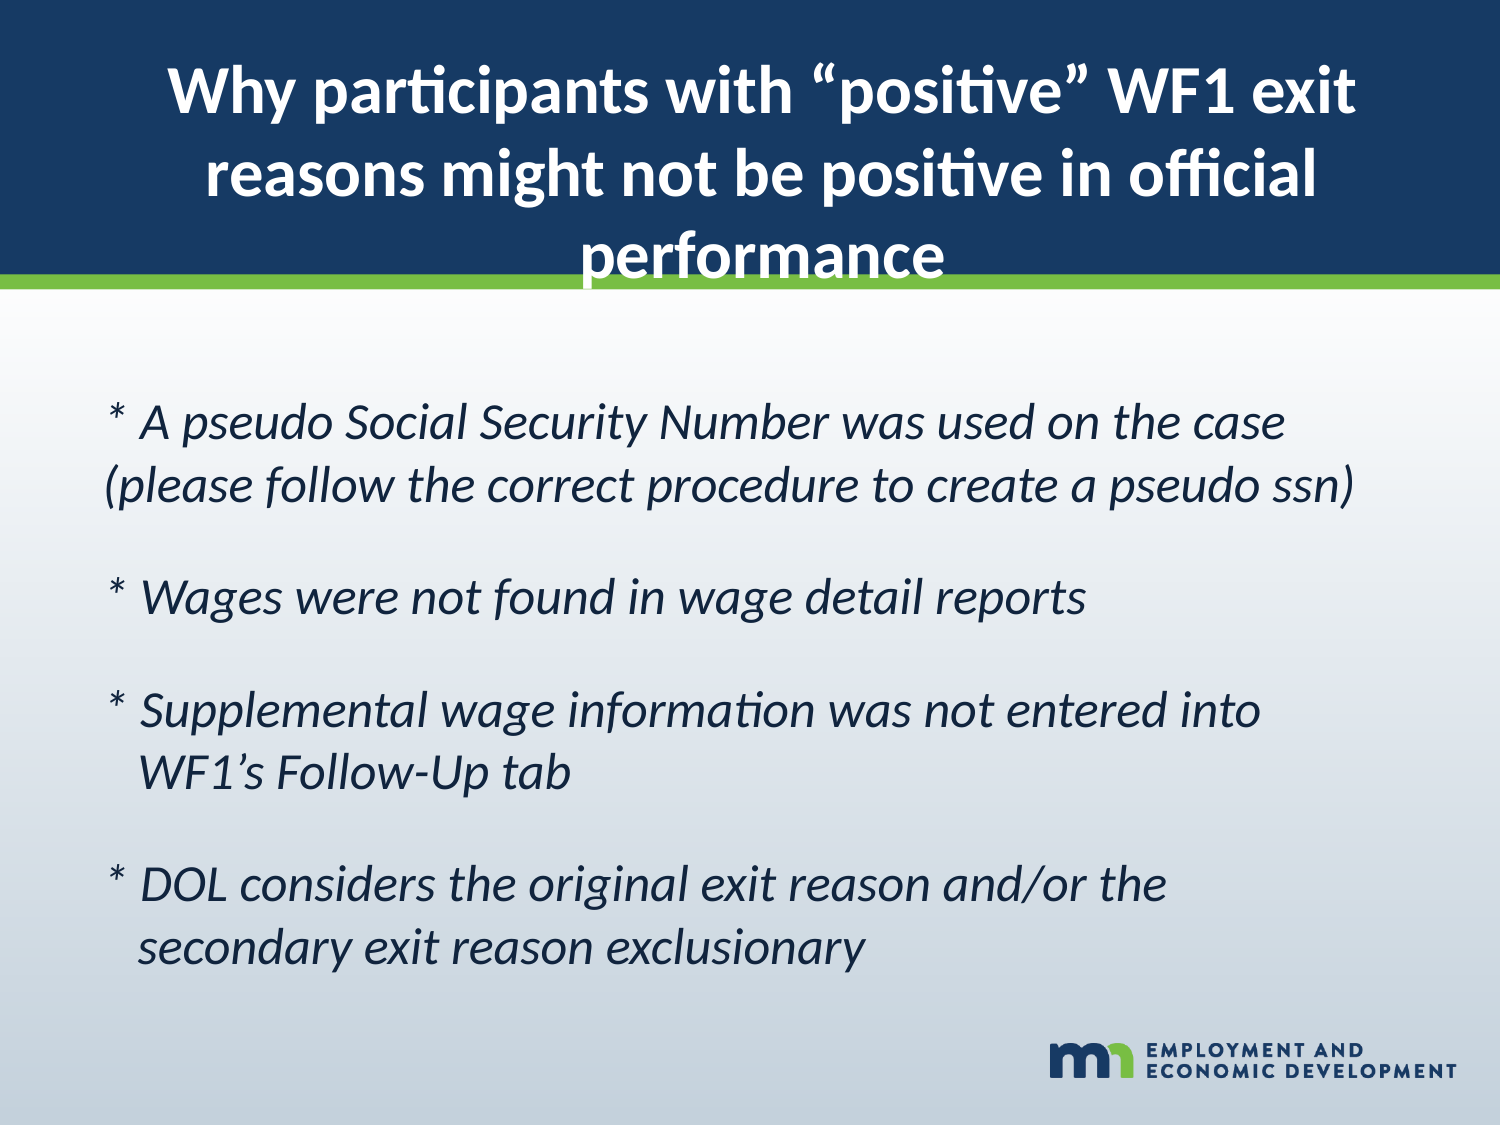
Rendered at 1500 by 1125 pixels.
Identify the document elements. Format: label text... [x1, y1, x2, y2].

picture [0, 0, 1500, 1125]
text_box * A pseudo Social Security Number was used on the case (please follow the correct procedure to create a pseudo ssn) * Wages were not found in wage detail reports * Supplemental wage information was not entered into WF1’s Follow-Up tab * DOL considers the original exit reason and/or the secondary exit reason exclusionary [87, 349, 1438, 1013]
title Why participants with “positive” WF1 exit reasons might not be positive in official performance [50, 37, 1475, 300]
